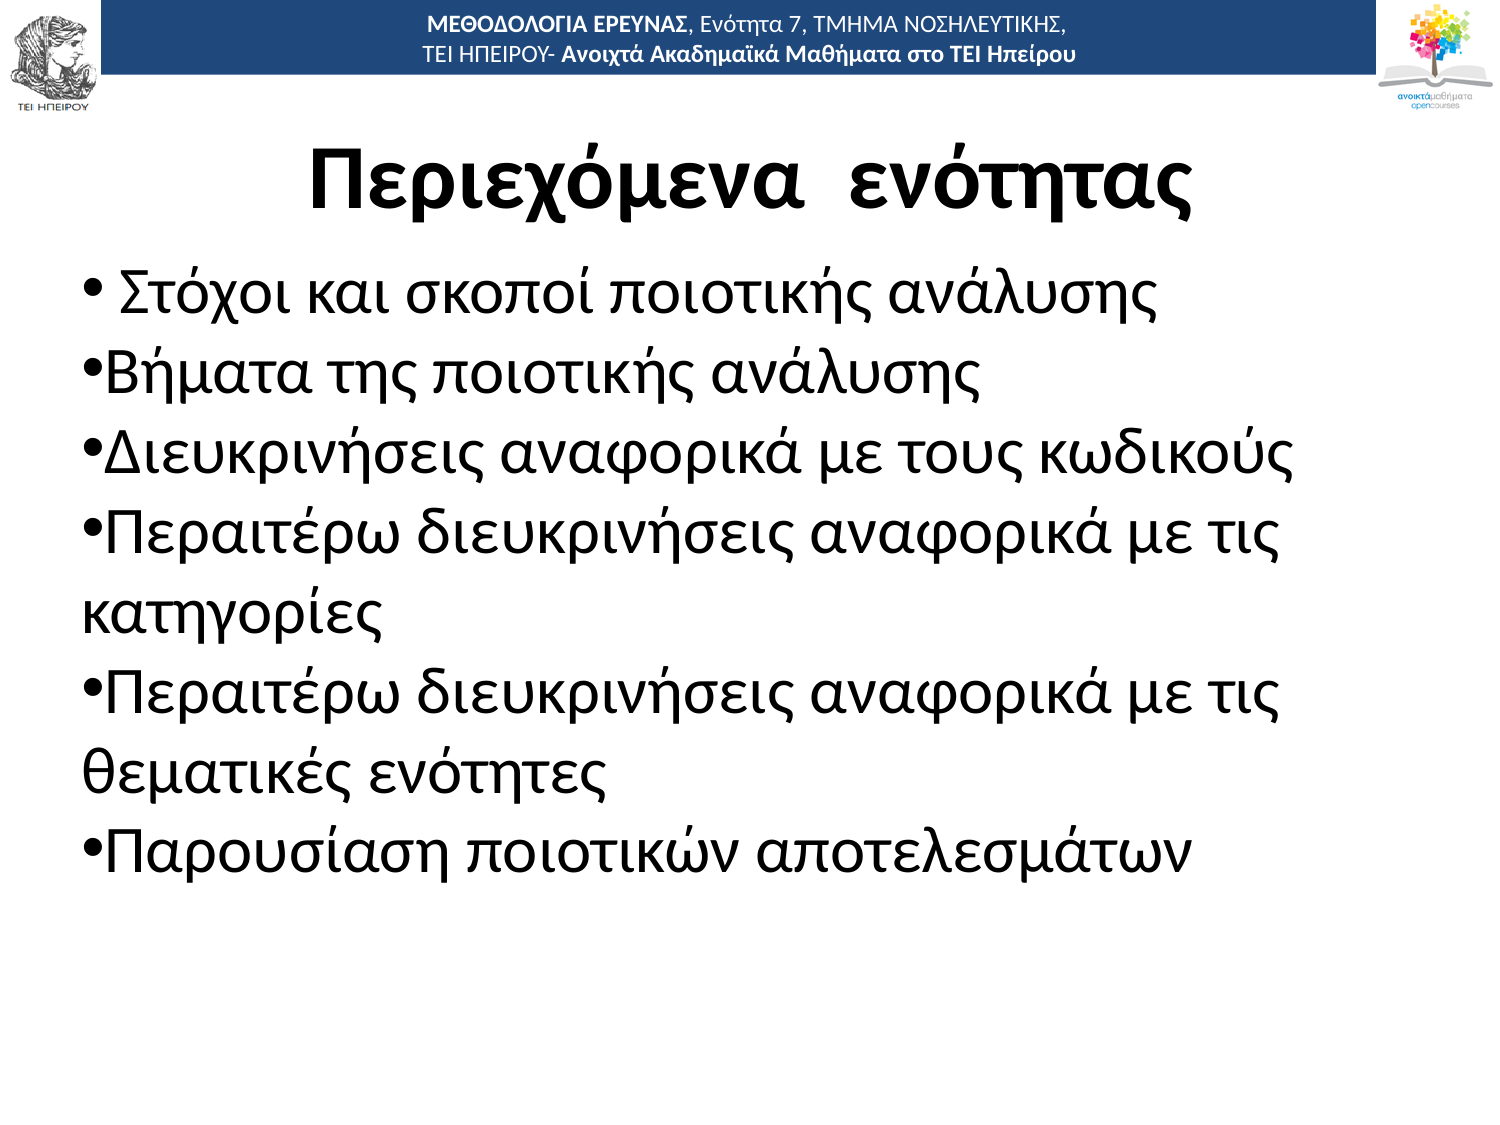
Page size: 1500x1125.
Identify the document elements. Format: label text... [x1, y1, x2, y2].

picture [0, 0, 101, 114]
text_box ΜΕΘΟΔΟΛΟΓΙΑ ΕΡΕΥΝΑΣ, Ενότητα 7, ΤΜΗΜΑ ΝΟΣΗΛΕΥΤΙΚΗΣ, ΤΕΙ ΗΠΕΙΡΟΥ- Ανοιχτά Ακαδημαϊκά Μαθήματα στο ΤΕΙ Ηπείρου [101, 0, 1373, 75]
text_box Στόχοι και σκοποί ποιοτικής ανάλυσης Βήματα της ποιοτικής ανάλυσης Διευκρινήσεις αναφορικά με τους κωδικούς Περαιτέρω διευκρινήσεις αναφορικά με τις κατηγορίες Περαιτέρω διευκρινήσεις αναφορικά με τις θεματικές ενότητες Παρουσίαση ποιοτικών αποτελεσμάτων [66, 239, 1452, 858]
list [1375, 0, 1500, 114]
title Περιεχόμενα ενότητας [76, 78, 1427, 215]
text_box [41, 215, 1427, 835]
